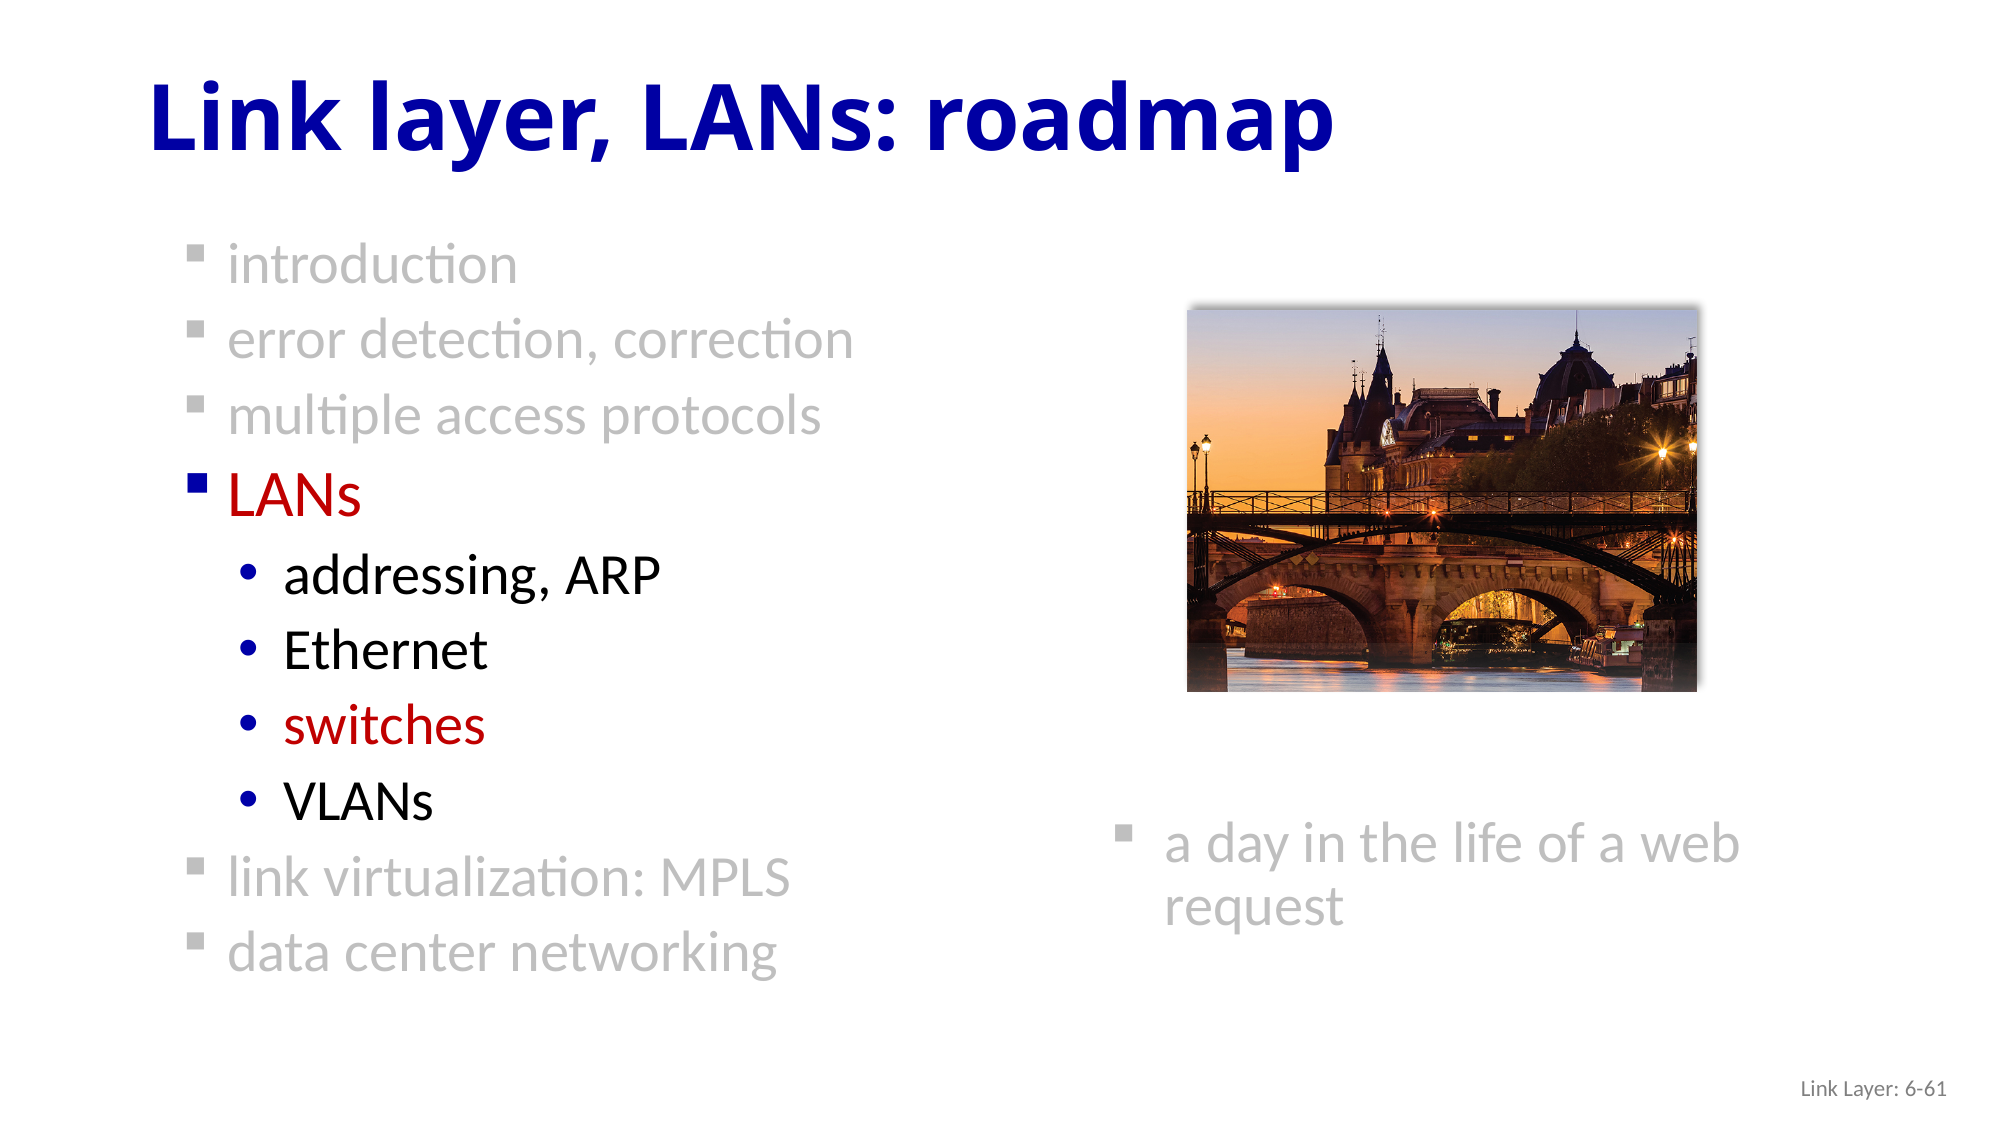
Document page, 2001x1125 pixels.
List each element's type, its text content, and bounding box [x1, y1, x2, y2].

picture [1187, 310, 1697, 692]
text_box introduction error detection, correction multiple access protocols LANs addressing, ARP Ethernet switches VLANs link virtualization: MPLS data center networking [165, 225, 1080, 1053]
slide_number Link Layer: 6-61 [1512, 1056, 1963, 1117]
text_box a day in the life of a web request [1080, 804, 1907, 966]
title Link layer, LANs: roadmap [131, 47, 1856, 195]
